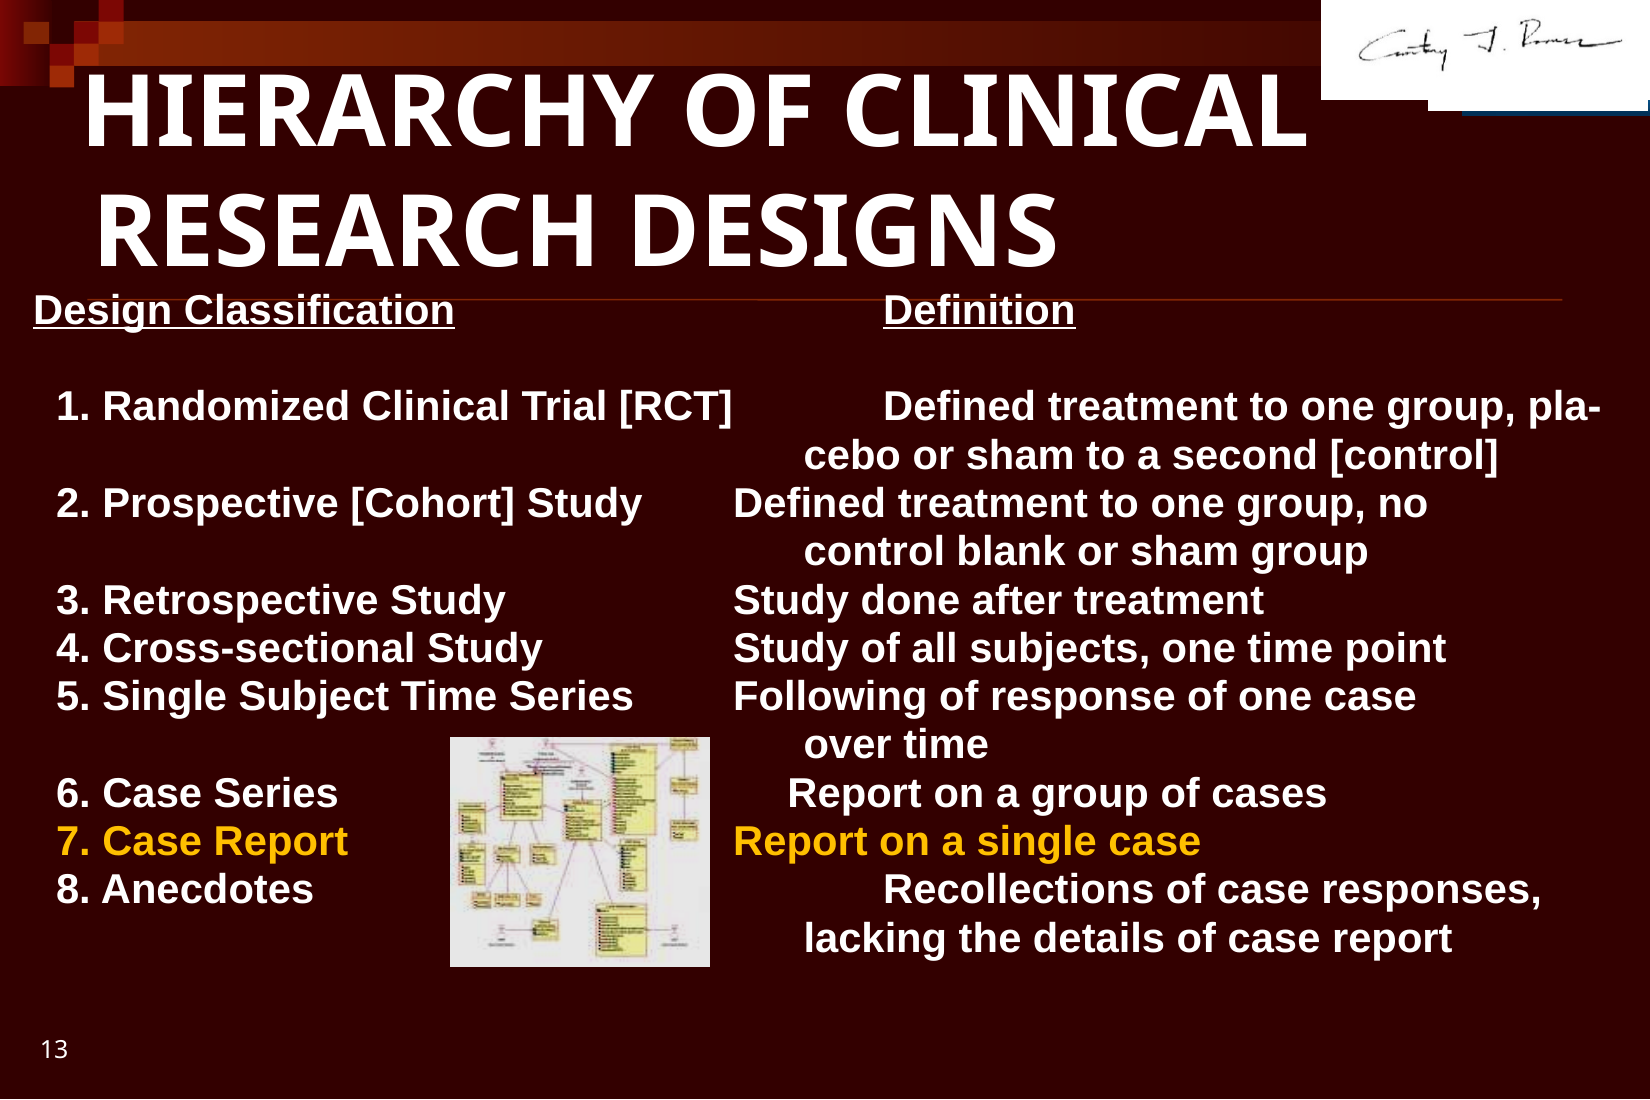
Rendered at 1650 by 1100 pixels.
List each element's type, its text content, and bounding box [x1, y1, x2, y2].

title HIERARCHY OF CLINICAL RESEARCH DESIGNS [0, 48, 1650, 184]
picture [1321, 0, 1650, 116]
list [449, 737, 710, 967]
list Design Classification Definition 1. Randomized Clinical Trial [RCT] Defined treatment to one group, pla- cebo or sham to a second [control] 2. Prospective [Cohort] Study Defined treatment to one group, no control blank or sham group 3. Retrospective Study Study done after treatment 4. Cross-sectional Study Study of all subjects, one time point 5. Single Subject Time Series Following of response of one case over time 6. Case Series Report on a group of cases 7. Case Report Report on a single case 8. Anecdotes Recollections of case responses, lacking the details of case report [18, 226, 1650, 1100]
